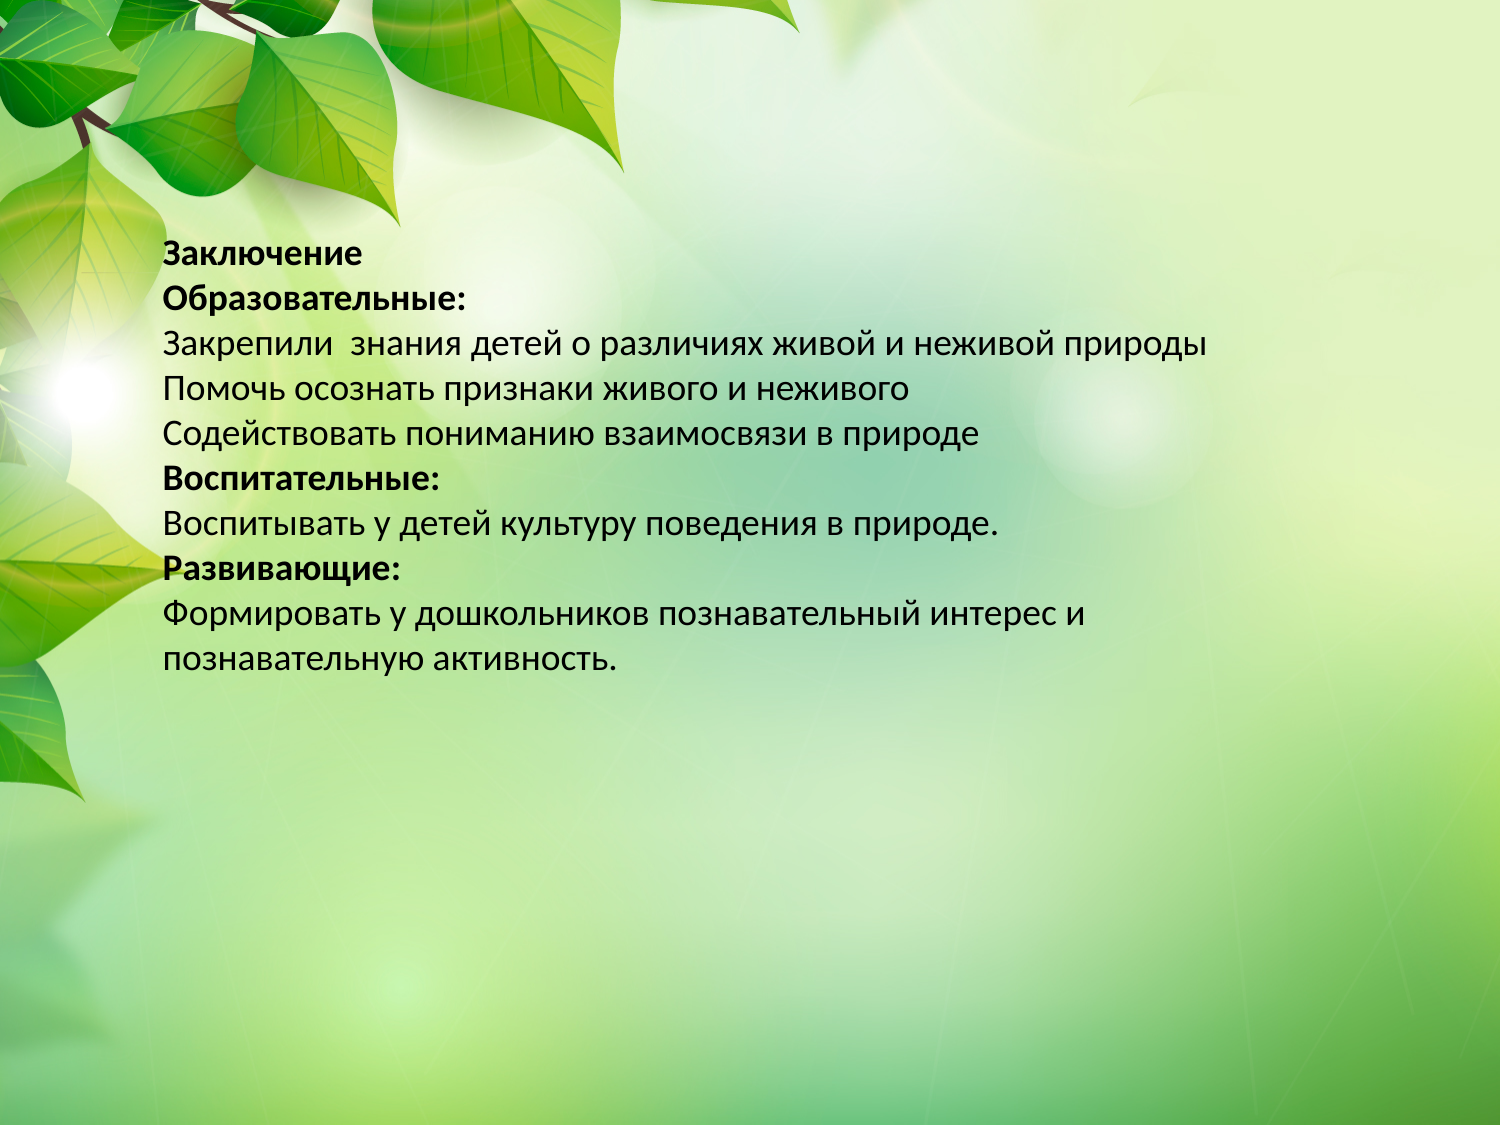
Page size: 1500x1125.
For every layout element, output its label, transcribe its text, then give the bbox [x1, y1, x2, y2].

text_box Заключение Образовательные: Закрепили знания детей о различиях живой и неживой природы Помочь осознать признаки живого и неживого Содействовать пониманию взаимосвязи в природе Воспитательные: Воспитывать у детей культуру поведения в природе. Развивающие: Формировать у дошкольников познавательный интерес и познавательную активность. [147, 220, 1248, 686]
picture [0, 0, 1500, 1125]
